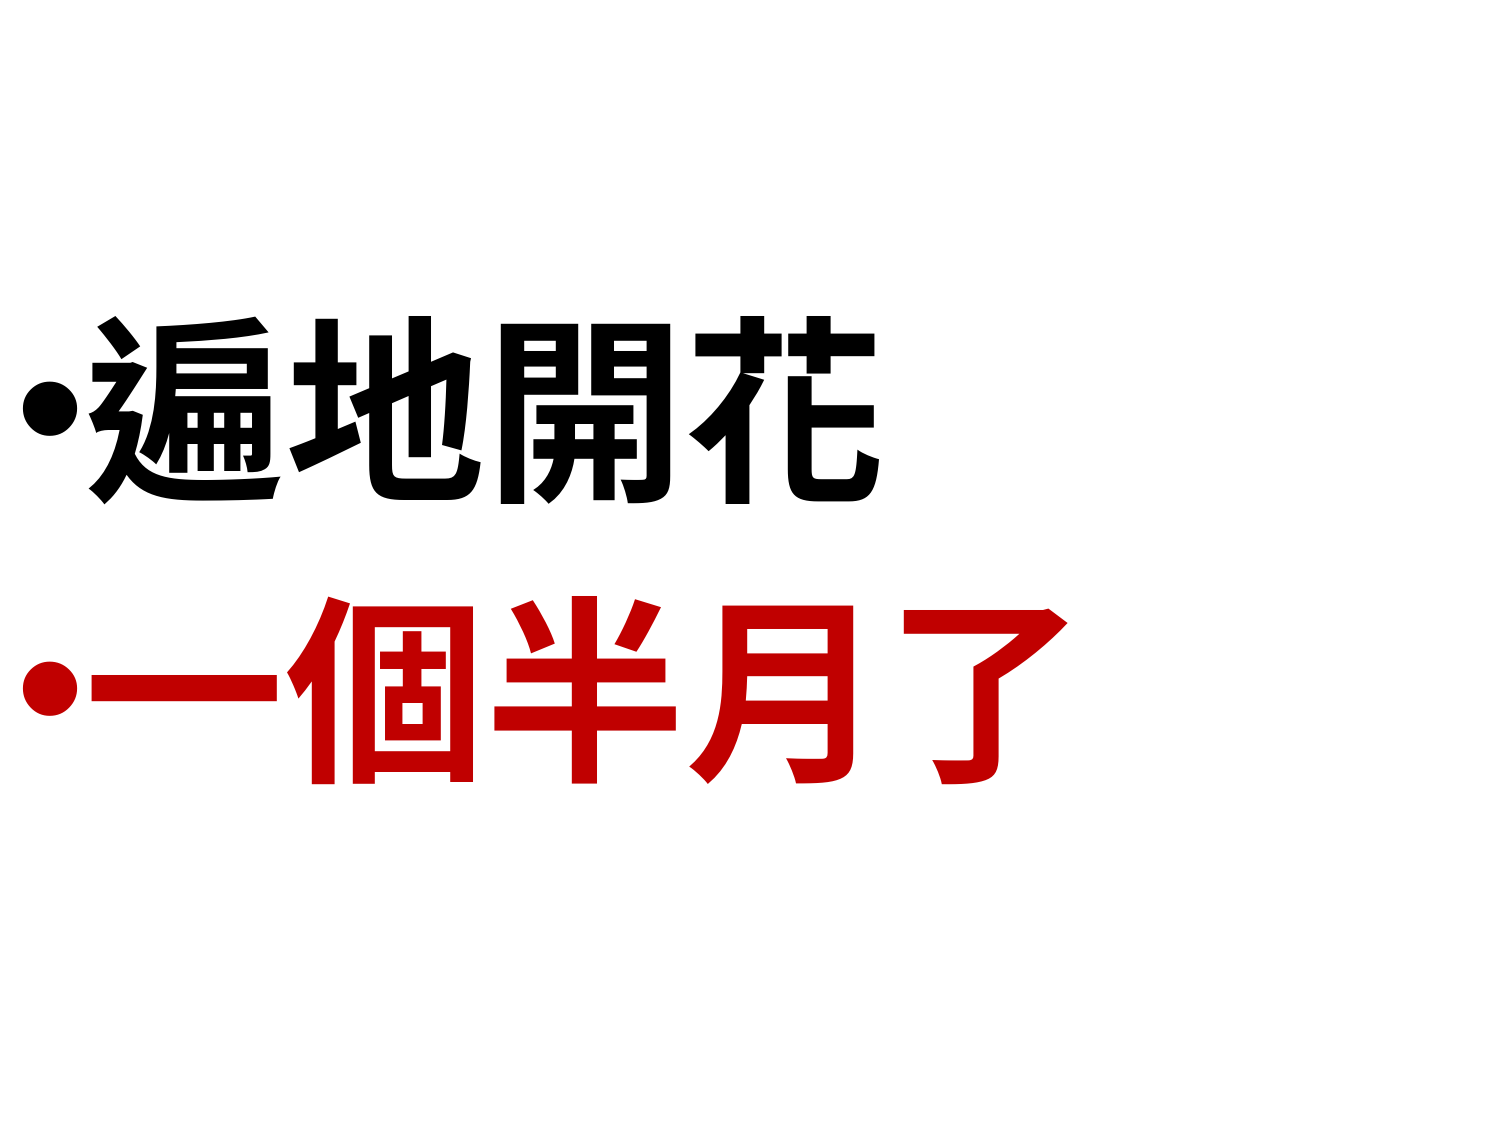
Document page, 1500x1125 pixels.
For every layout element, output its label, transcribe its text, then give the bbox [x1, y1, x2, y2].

list 遍地開花 一個半月了 [0, 278, 1500, 1125]
